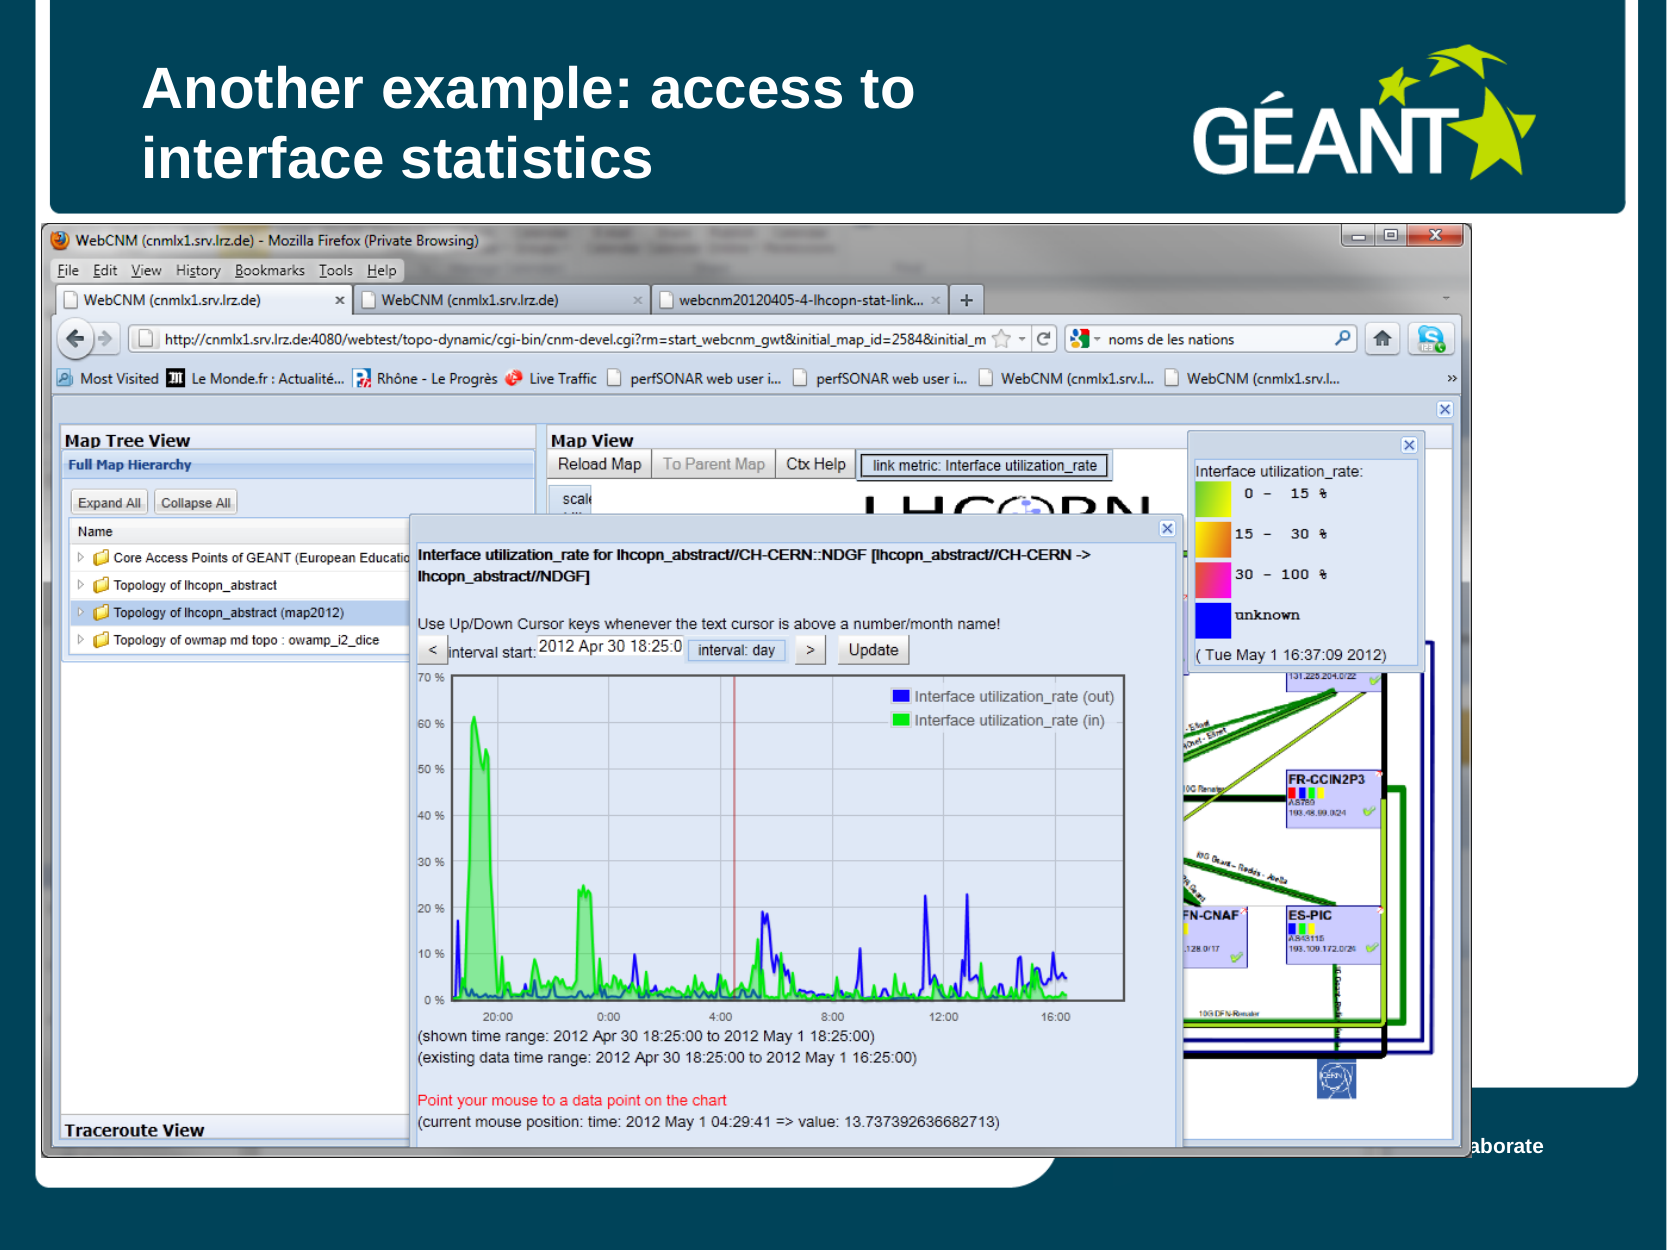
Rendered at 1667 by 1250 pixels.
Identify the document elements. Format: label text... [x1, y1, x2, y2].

picture [1194, 107, 1247, 174]
picture [1254, 108, 1294, 173]
picture [36, 0, 1638, 1187]
picture [1297, 108, 1357, 173]
picture [1447, 87, 1522, 179]
picture [1261, 91, 1284, 104]
picture [1509, 110, 1535, 137]
title Another example: access to interface statistics [124, 41, 1153, 201]
picture [1361, 67, 1459, 173]
picture [1430, 45, 1504, 79]
